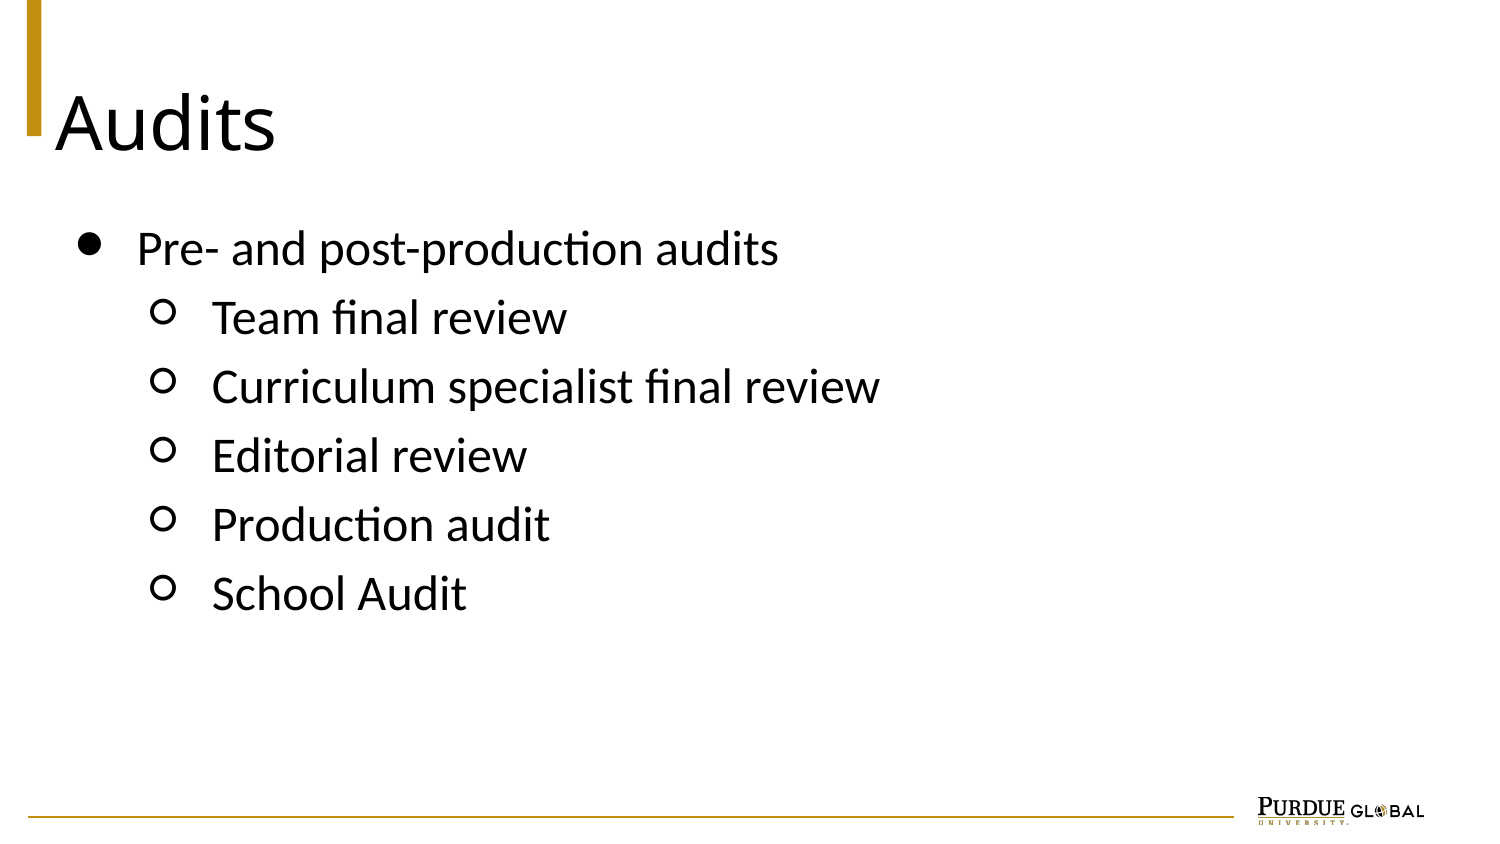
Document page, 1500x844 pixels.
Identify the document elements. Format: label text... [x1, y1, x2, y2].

picture [1258, 797, 1424, 825]
text_box Audits [55, 75, 1102, 165]
text_box Pre- and post-production audits Team final review Curriculum specialist final review Editorial review Production audit School Audit [46, 199, 1312, 450]
